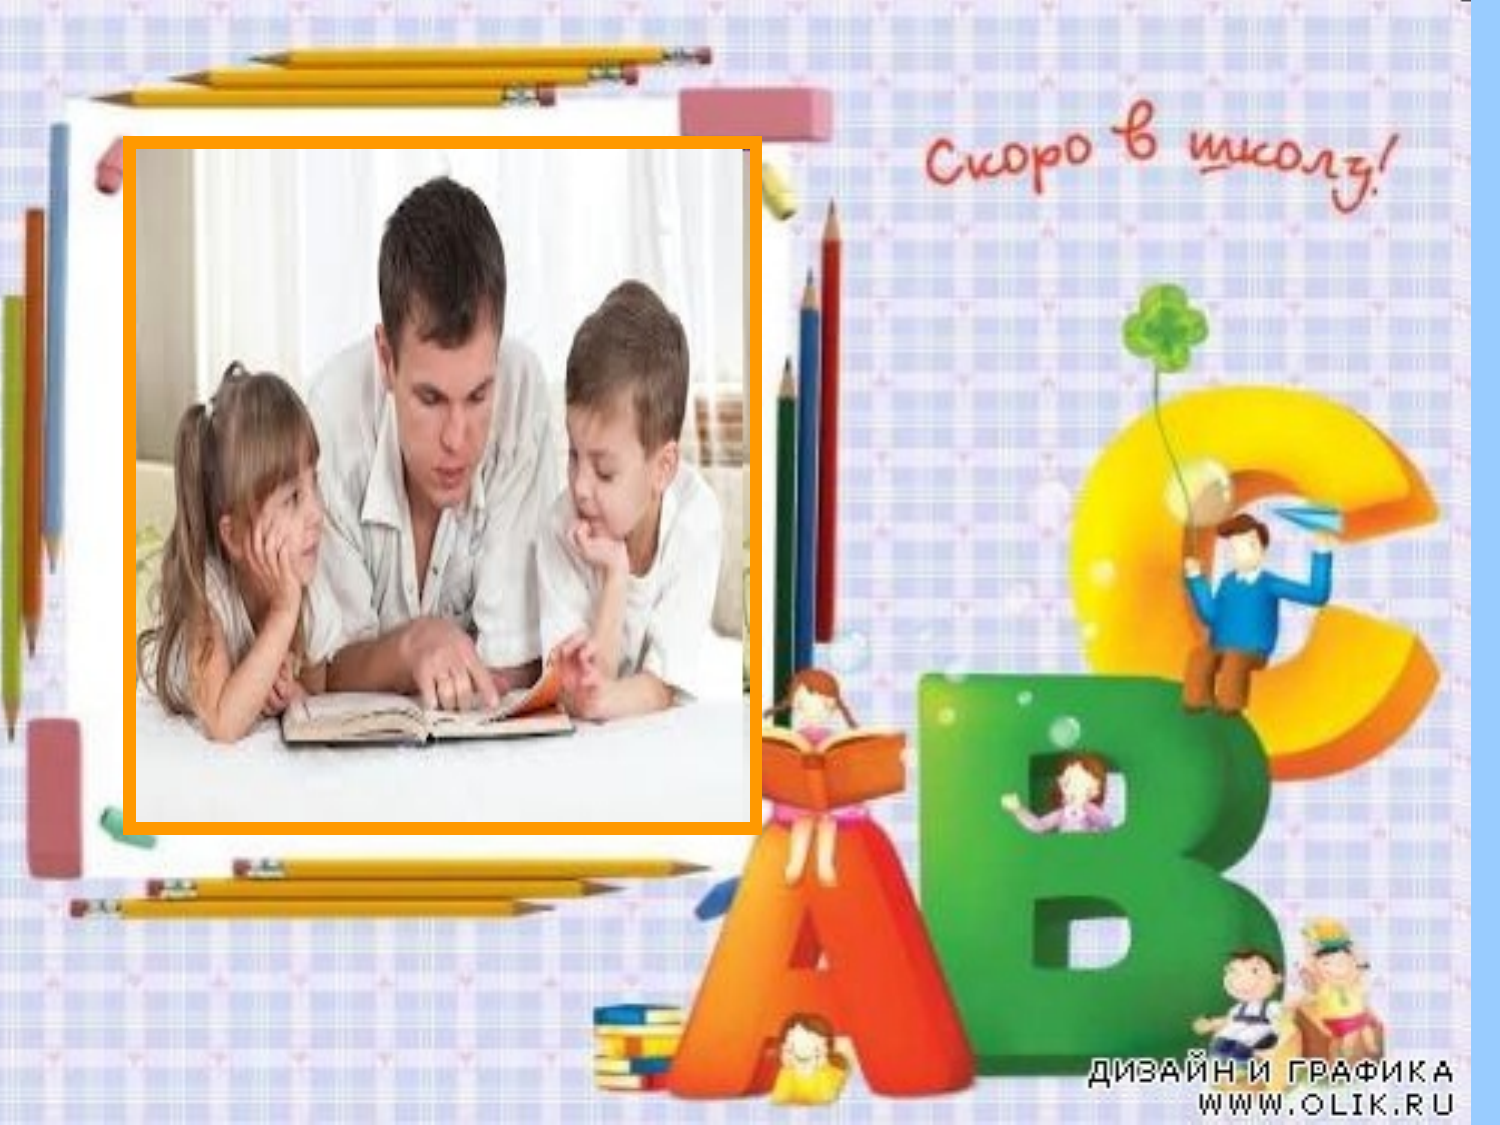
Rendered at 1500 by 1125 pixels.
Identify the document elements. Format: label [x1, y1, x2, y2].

list [0, 0, 1471, 1125]
picture [135, 148, 751, 823]
